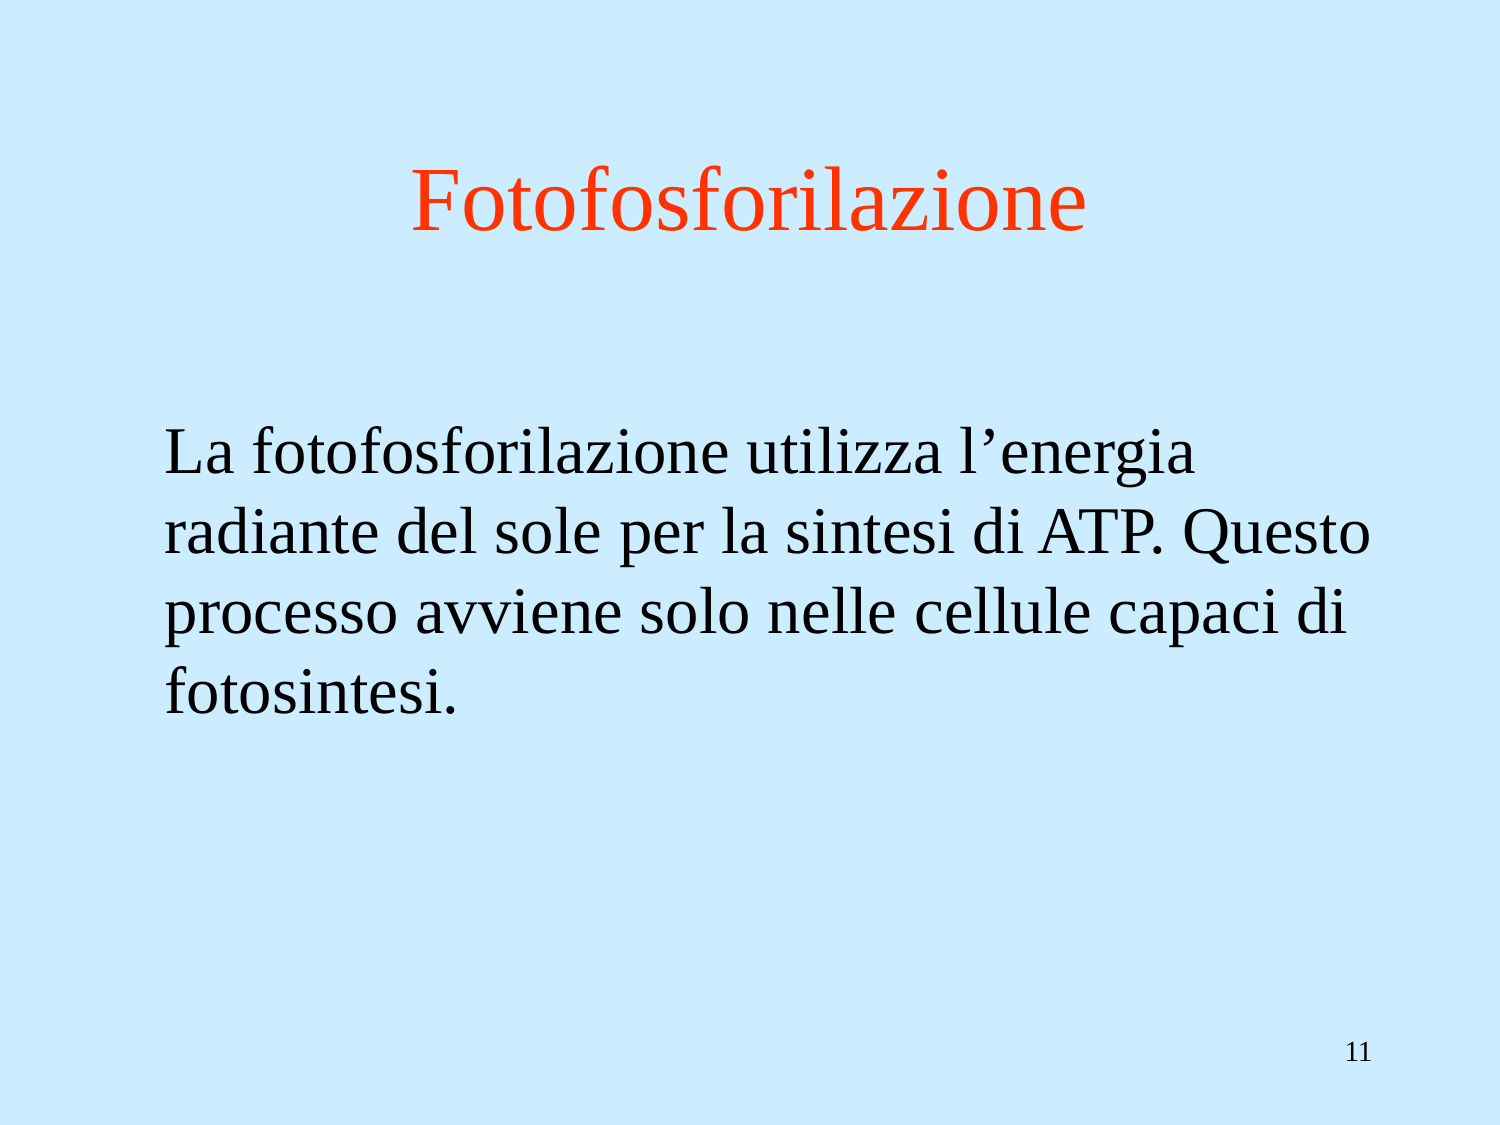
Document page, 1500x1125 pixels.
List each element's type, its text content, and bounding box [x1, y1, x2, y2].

title Fotofosforilazione [112, 99, 1388, 288]
slide_number 11 [1074, 1024, 1388, 1101]
text_box La fotofosforilazione utilizza l’energia radiante del sole per la sintesi di ATP. Questo processo avviene solo nelle cellule capaci di fotosintesi. [150, 399, 1400, 735]
